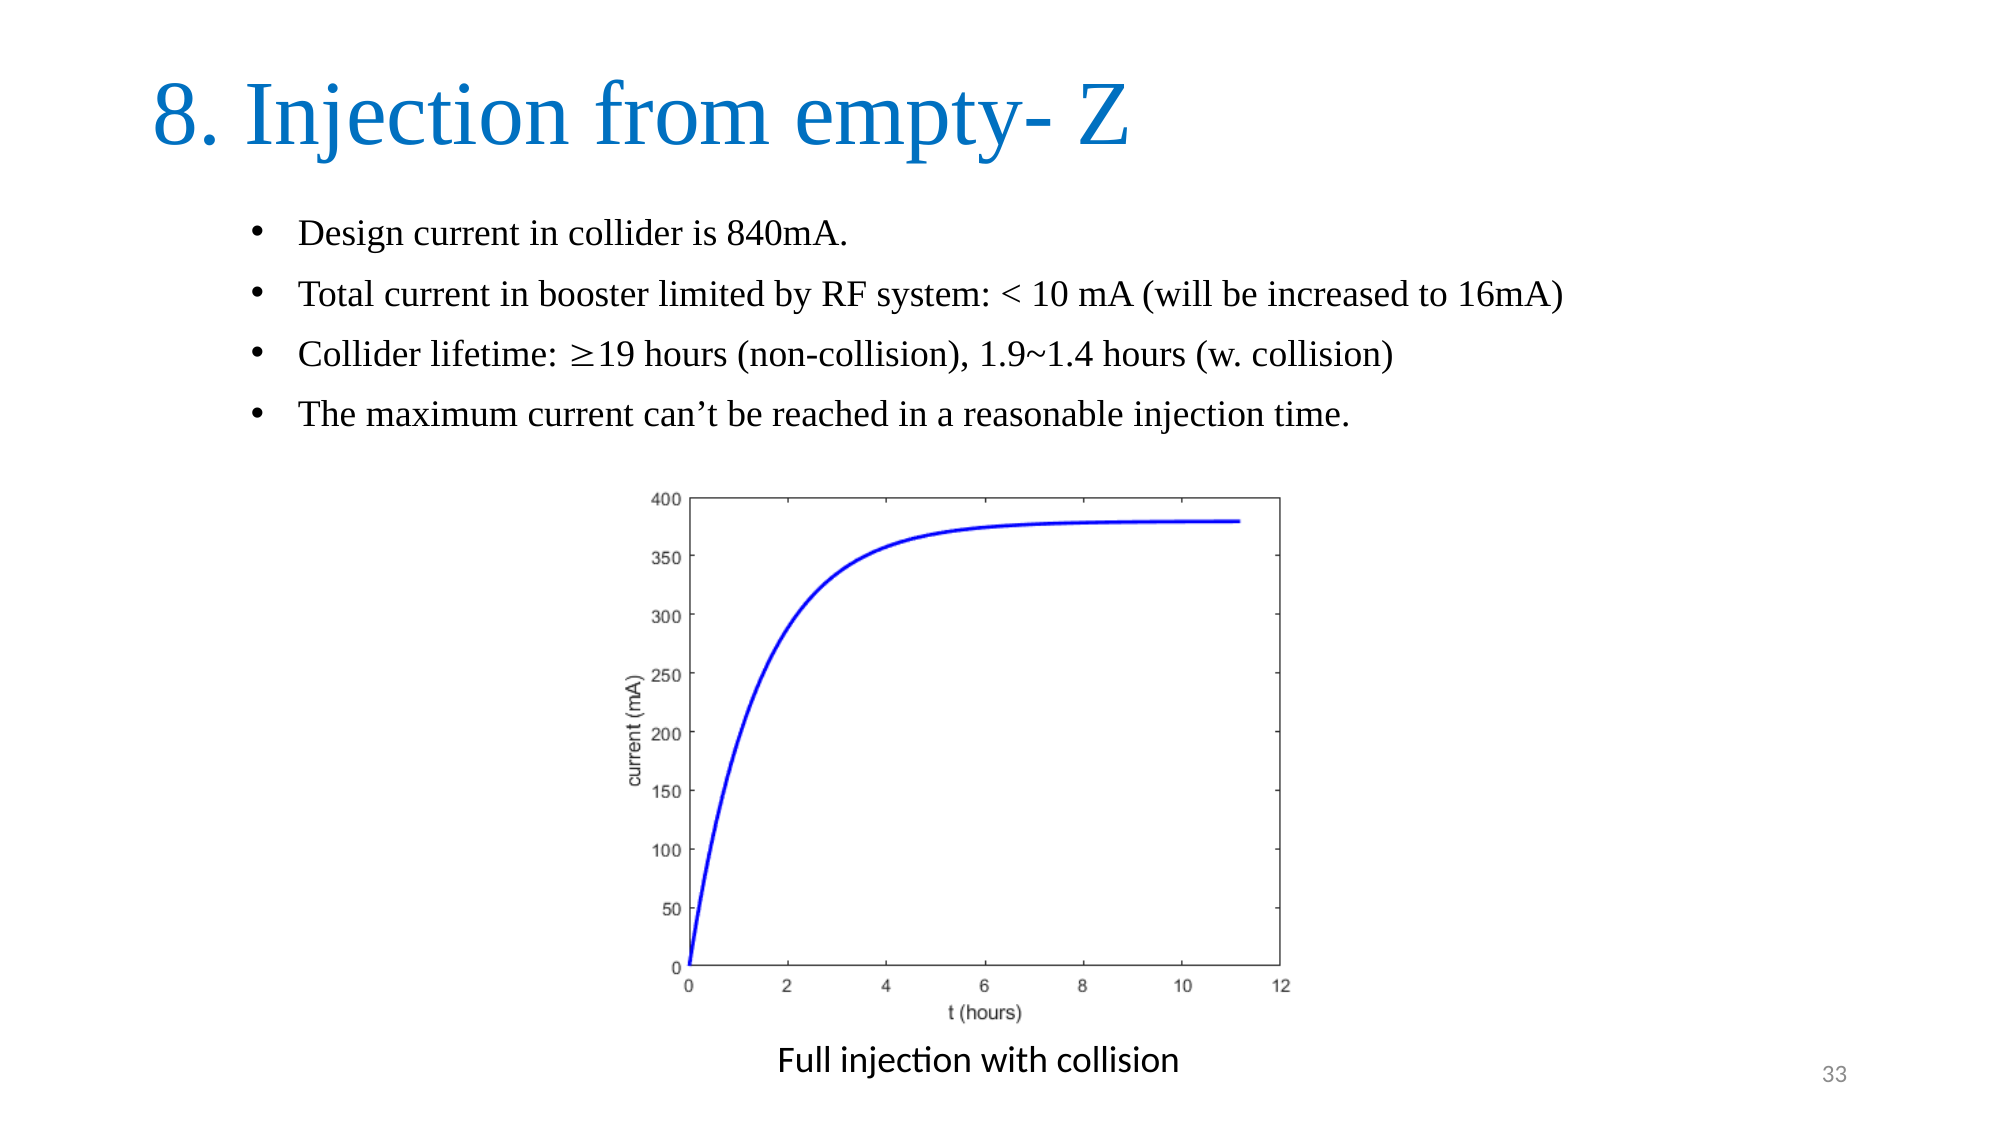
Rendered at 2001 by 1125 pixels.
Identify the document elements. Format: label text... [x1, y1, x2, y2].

text_box Design current in collider is 840mA. Total current in booster limited by RF system: < 10 mA (will be increased to 16mA) Collider lifetime: 19 hours (non-collision), 1.9~1.4 hours (w. collision) The maximum current can’t be reached in a reasonable injection time. [236, 224, 1785, 442]
slide_number 33 [1412, 1042, 1863, 1103]
text_box 8. Injection from empty- Z [137, 5, 1863, 224]
text_box Full injection with collision [762, 1029, 1315, 1088]
picture [590, 455, 1353, 1029]
